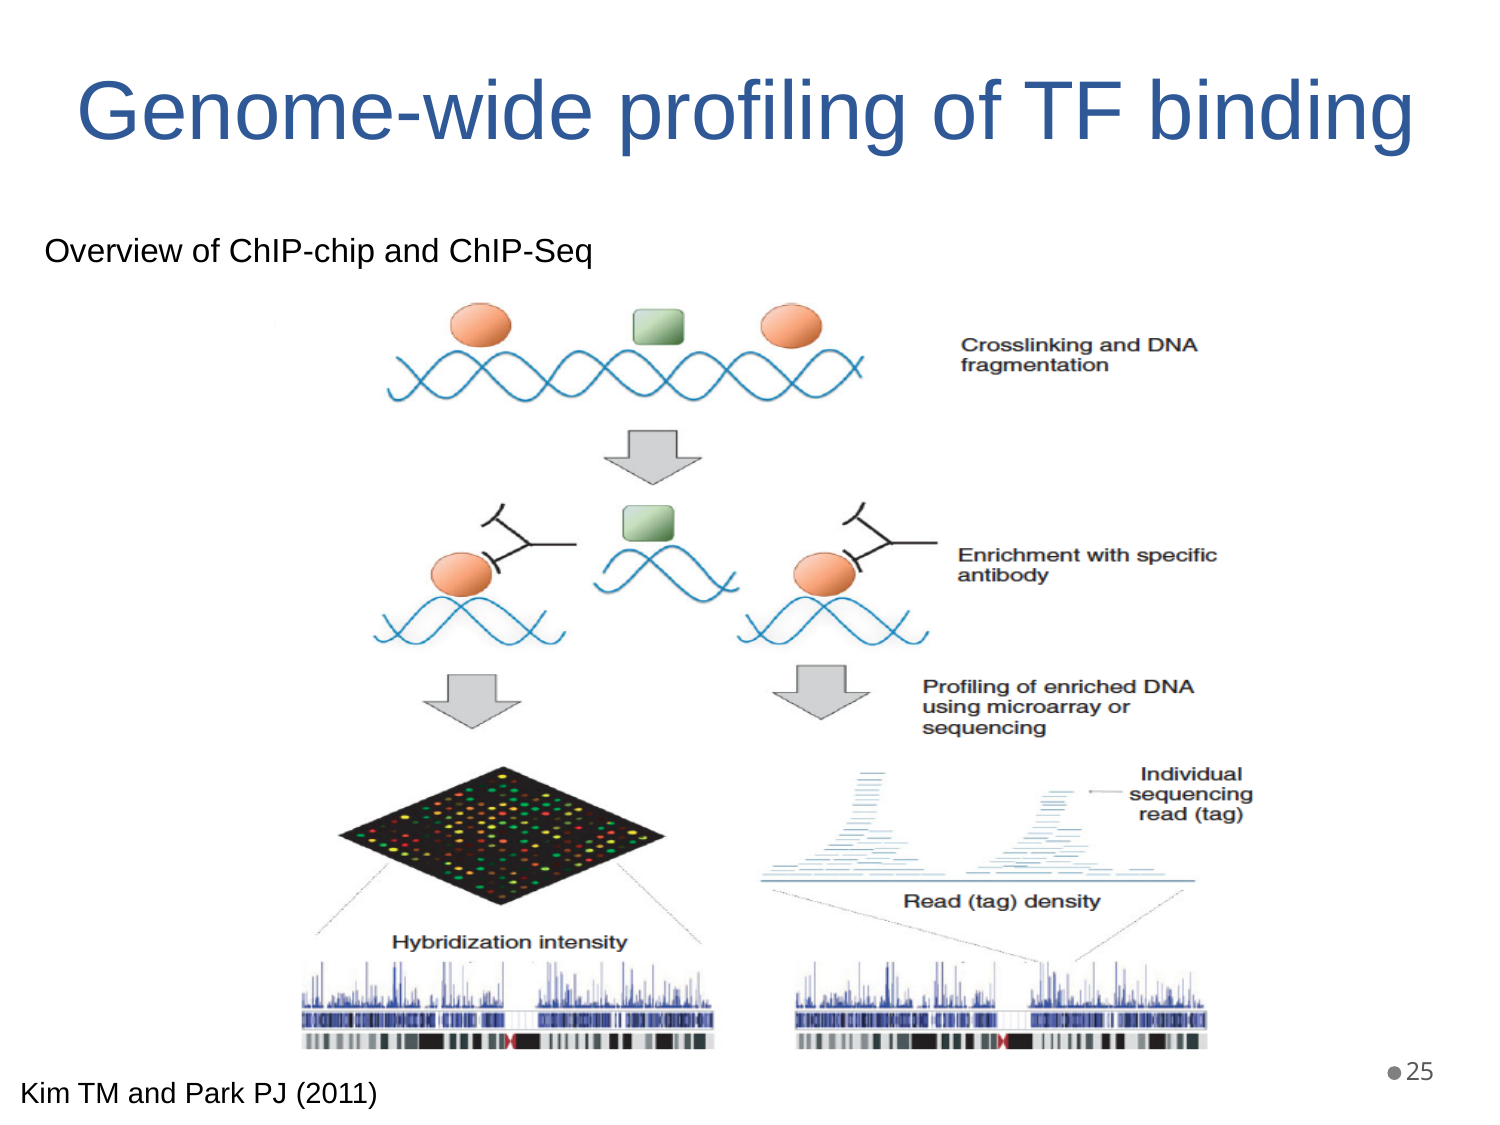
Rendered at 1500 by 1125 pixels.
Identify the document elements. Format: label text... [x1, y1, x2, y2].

text_box Overview of ChIP-chip and ChIP-Seq [29, 221, 618, 277]
slide_number 25 [1401, 1042, 1494, 1103]
picture [259, 274, 1282, 1079]
text_box Kim TM and Park PJ (2011) [5, 1066, 402, 1117]
text_box Genome-wide profiling of TF binding [0, 0, 1494, 213]
